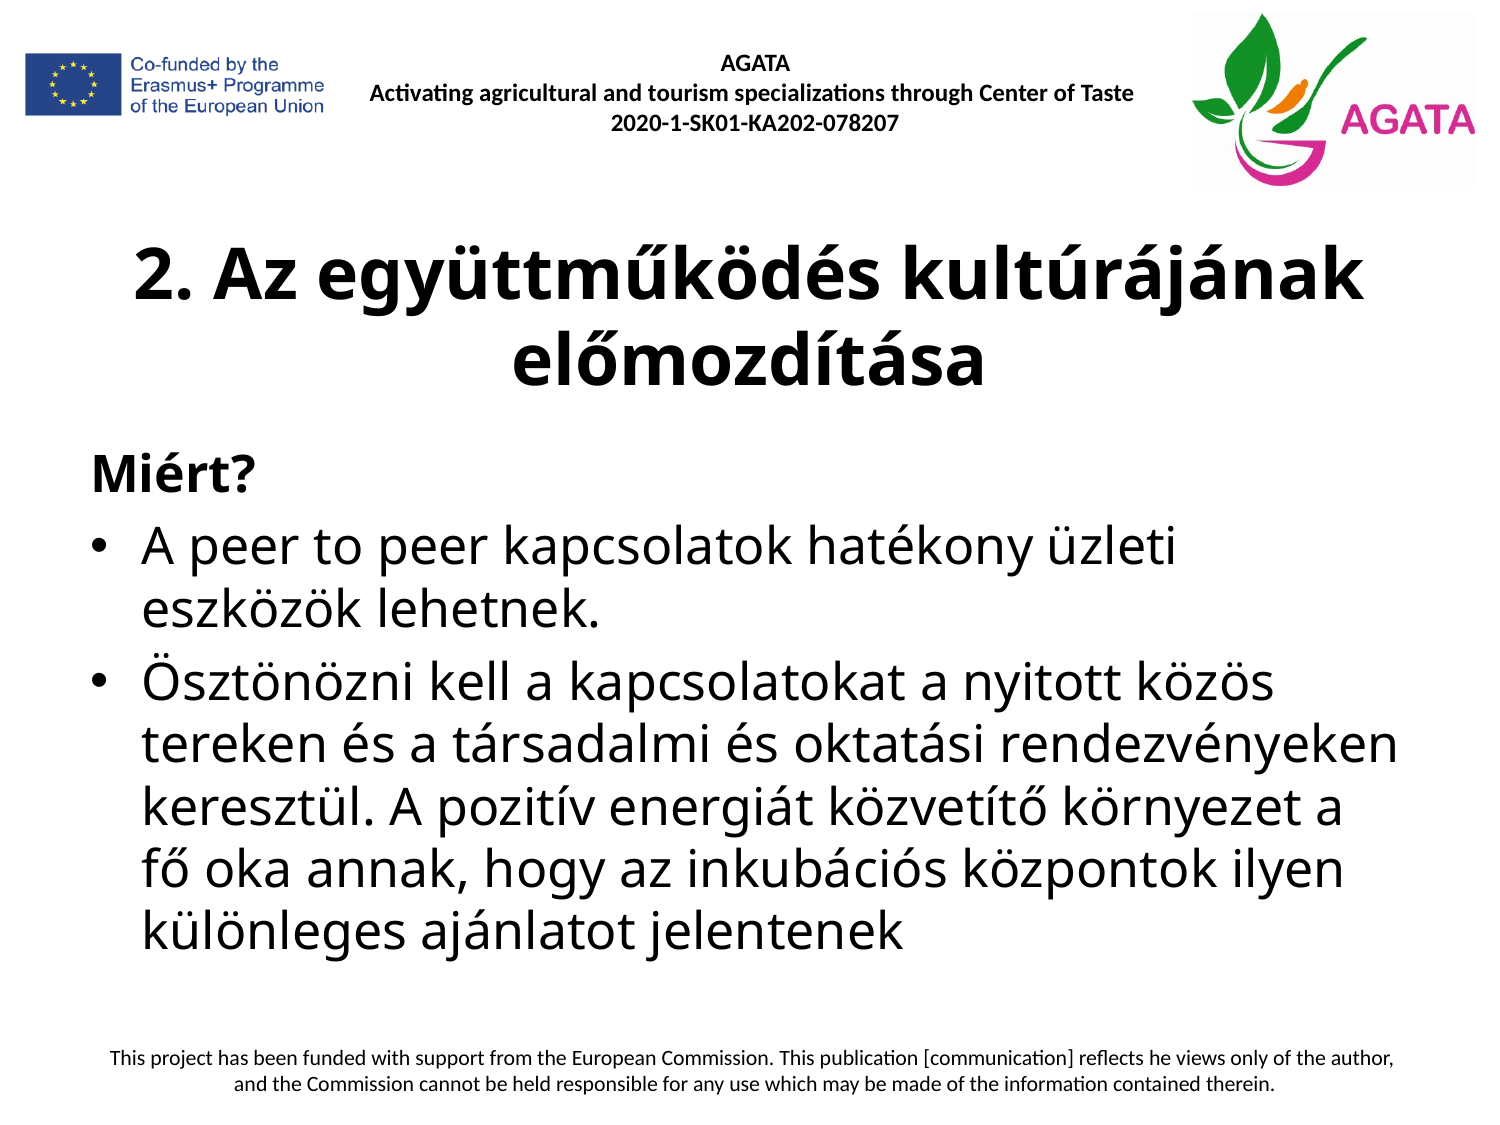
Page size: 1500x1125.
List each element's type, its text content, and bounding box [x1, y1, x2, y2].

title 2. Az együttműködés kultúrájának előmozdítása [75, 219, 1425, 408]
picture [25, 53, 333, 120]
list Miért? A peer to peer kapcsolatok hatékony üzleti eszközök lehetnek. Ösztönözni kell a kapcsolatokat a nyitott közös tereken és a társadalmi és oktatási rendezvényeken keresztül. A pozitív energiát közvetítő környezet a fő oka annak, hogy az inkubációs központok ilyen különleges ajánlatot jelentenek [75, 432, 1425, 1005]
picture [1192, 13, 1475, 186]
